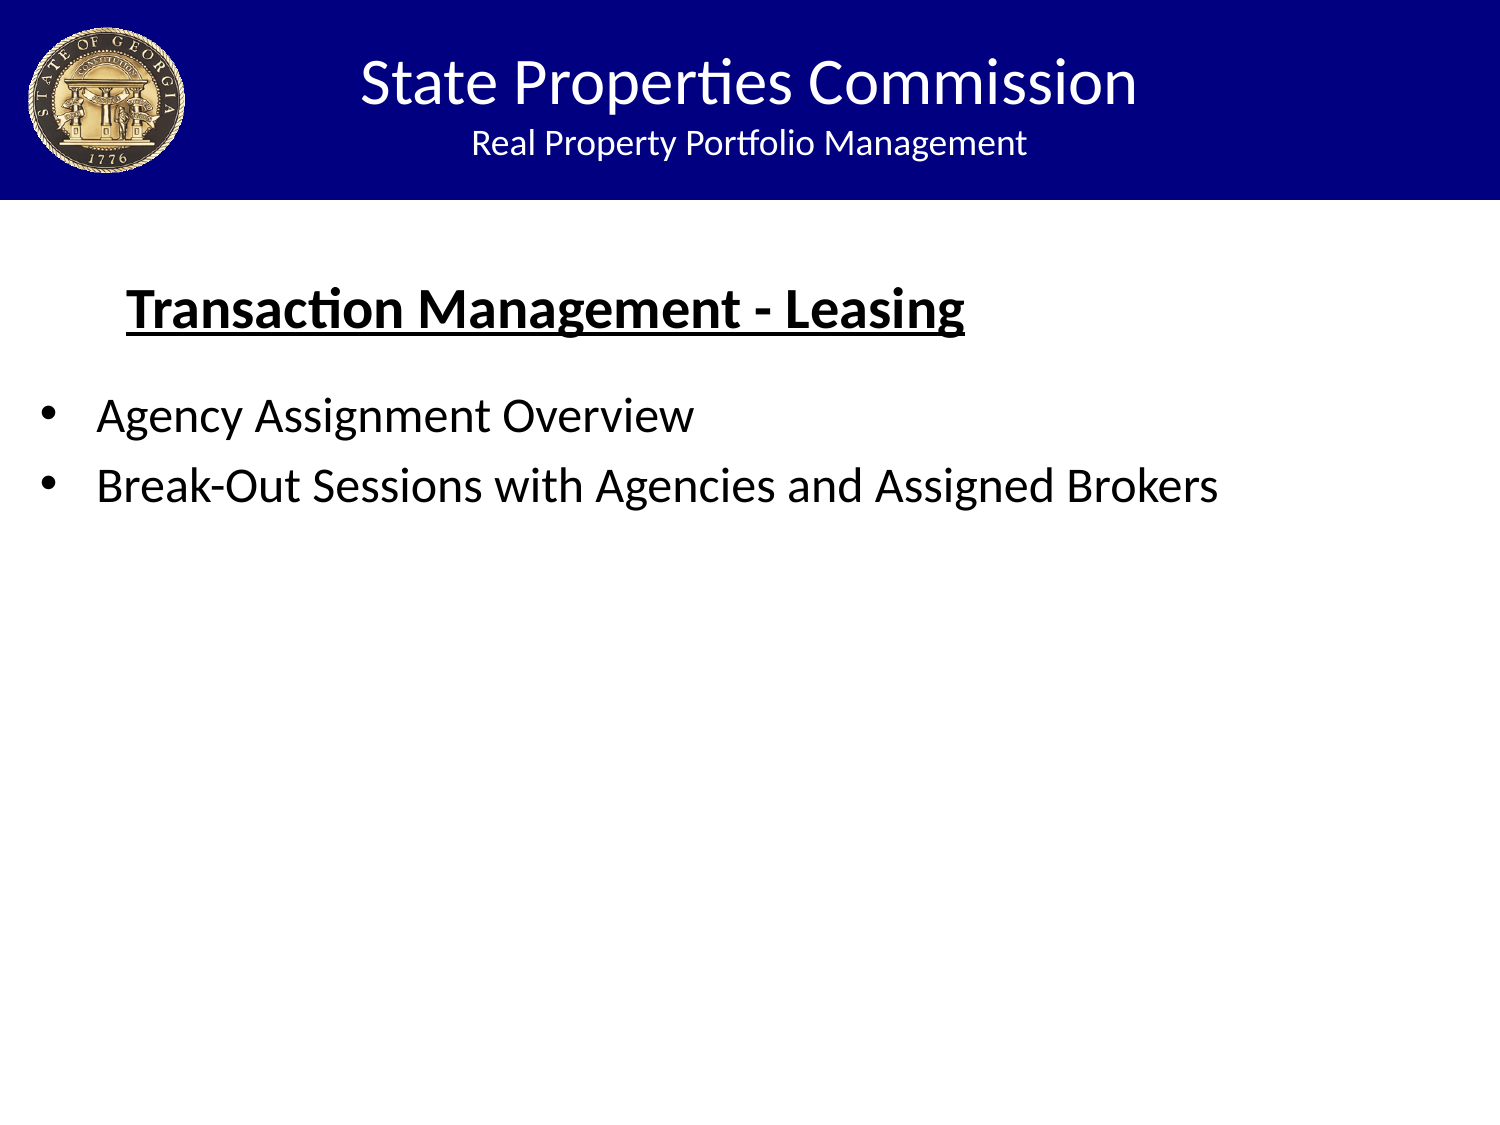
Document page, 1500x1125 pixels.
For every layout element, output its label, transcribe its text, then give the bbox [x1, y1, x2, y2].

text_box State Properties Commission Real Property Portfolio Management [0, 0, 1500, 200]
picture [24, 24, 188, 176]
text_box Transaction Management - Leasing [111, 262, 981, 348]
list Agency Assignment Overview Break-Out Sessions with Agencies and Assigned Brokers [24, 375, 1425, 638]
